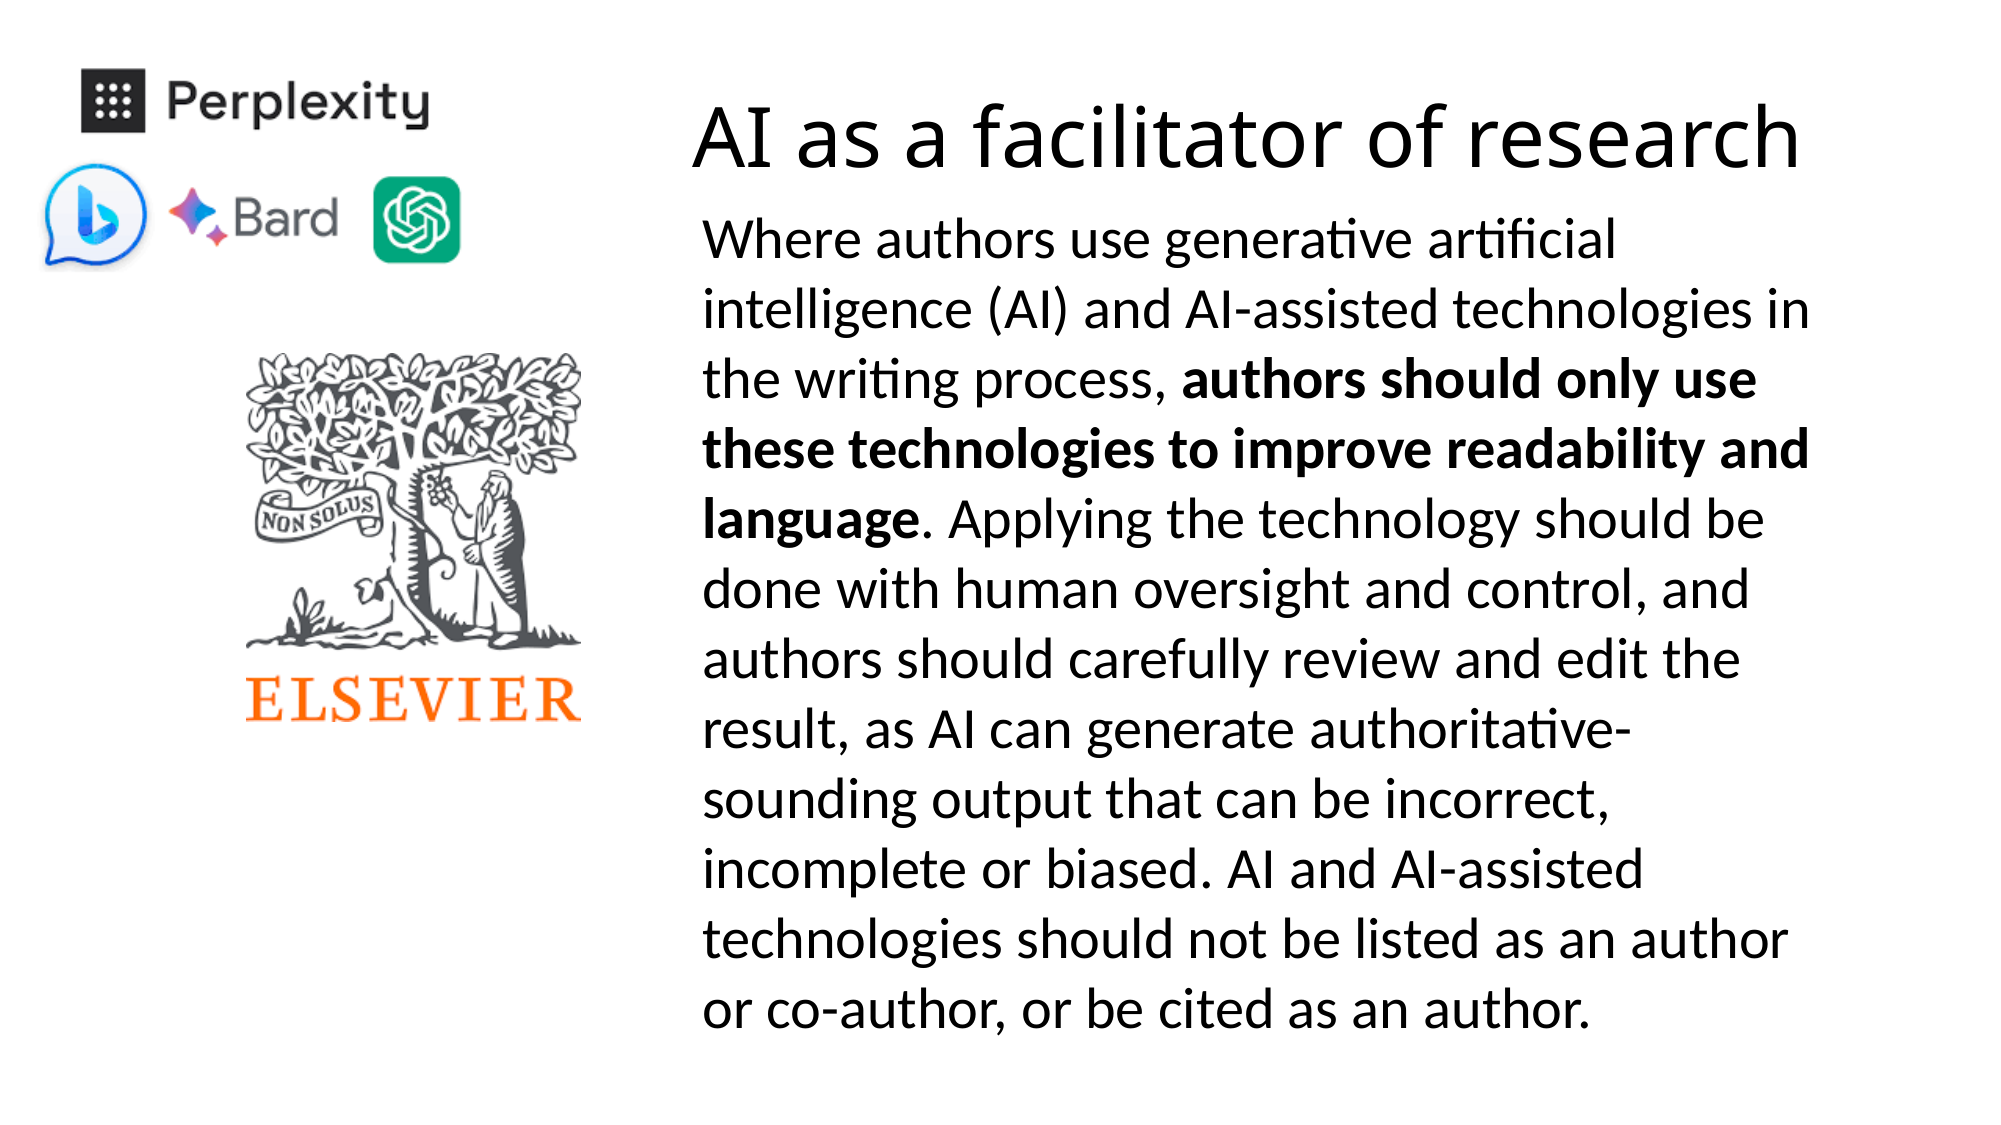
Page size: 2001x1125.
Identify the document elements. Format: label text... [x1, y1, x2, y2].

picture [245, 353, 581, 722]
picture [33, 28, 477, 305]
text_box Where authors use generative artificial intelligence (AI) and AI-assisted technologies in the writing process, authors should only use these technologies to improve readability and language. Applying the technology should be done with human oversight and control, and authors should carefully review and edit the result, as AI can generate authoritative-sounding output that can be incorrect, incomplete or biased. AI and AI-assisted technologies should not be listed as an author or co-author, or be cited as an author. [687, 192, 1829, 1048]
text_box AI as a facilitator of research [477, 76, 2000, 192]
